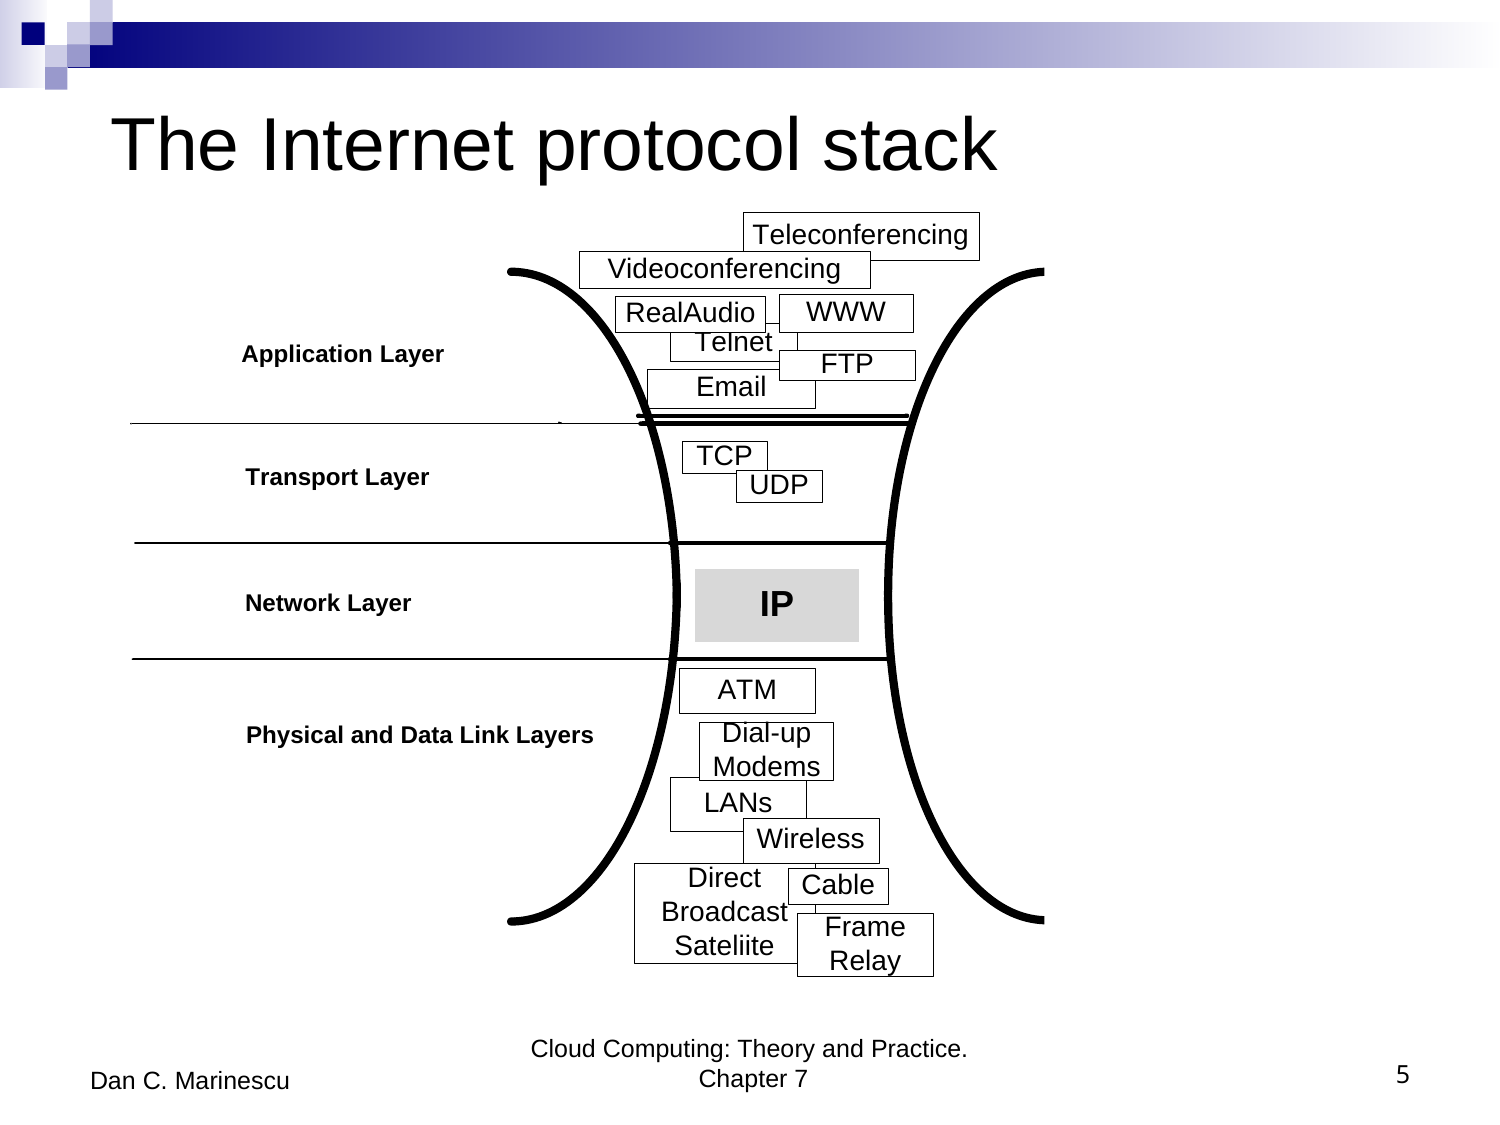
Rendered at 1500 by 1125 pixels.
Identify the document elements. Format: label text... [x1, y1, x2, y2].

slide_number Dan C. Marinescu [74, 1024, 426, 1103]
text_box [124, 205, 1049, 1055]
slide_number 5 [1074, 1024, 1426, 1101]
footer Cloud Computing: Theory and Practice. Chapter 7 [512, 1064, 988, 1101]
title The Internet protocol stack [74, 74, 1426, 207]
